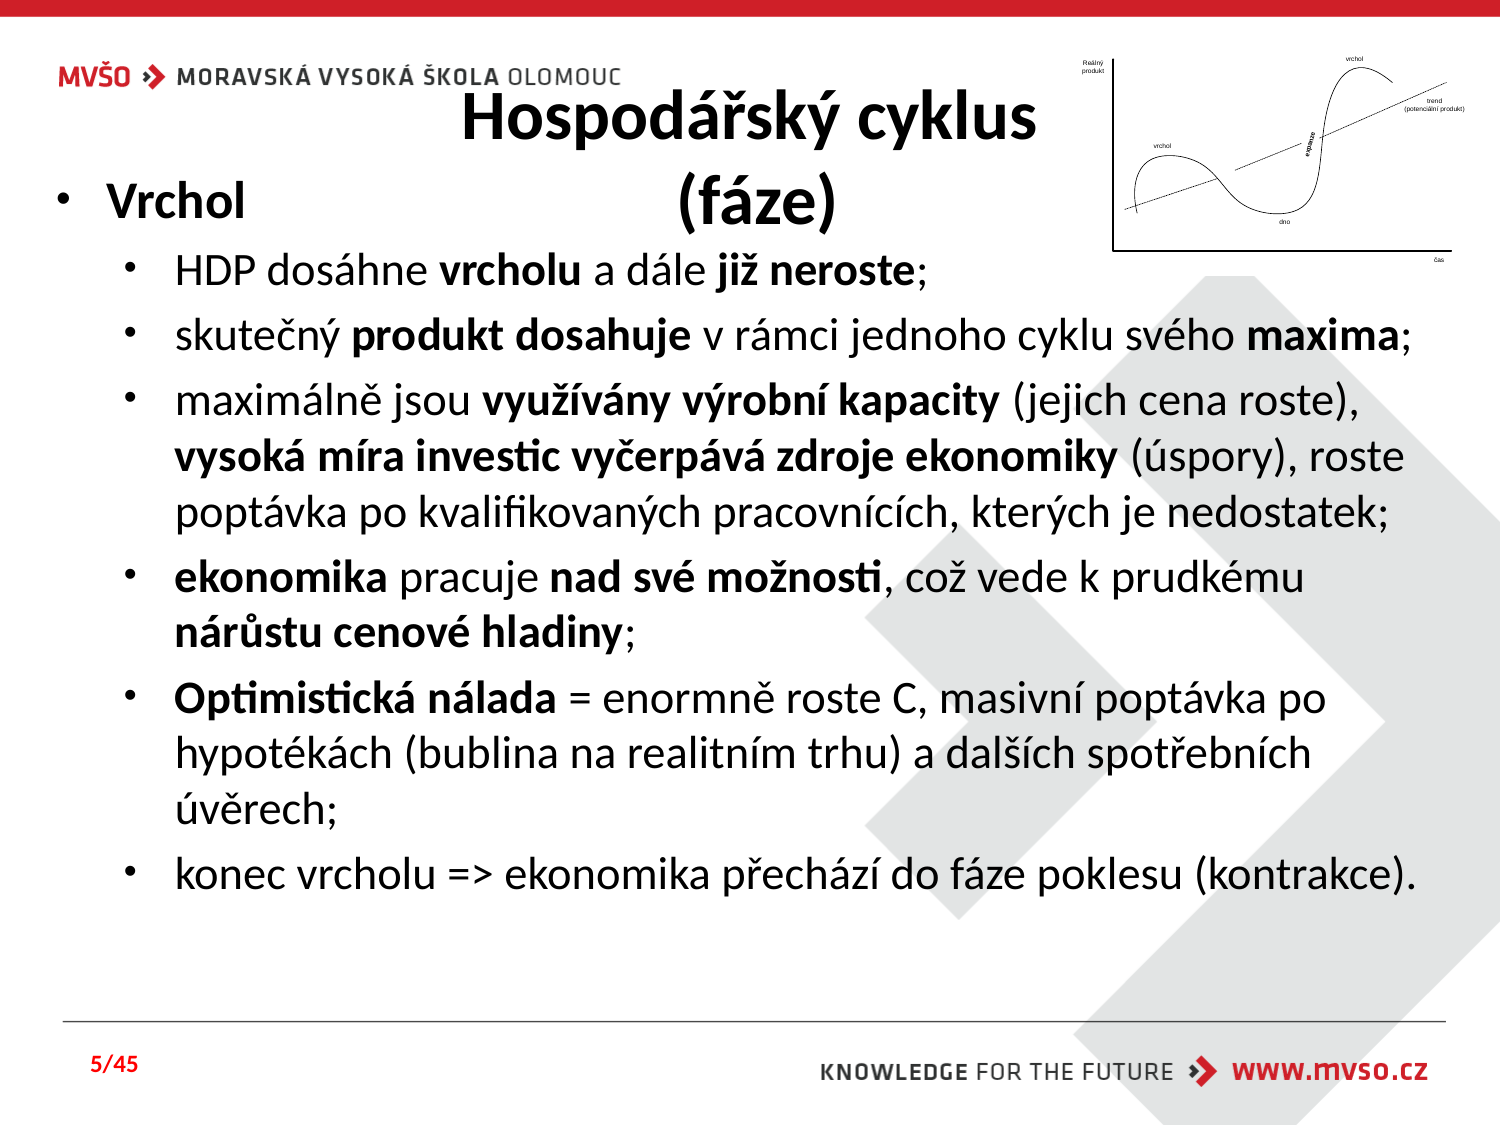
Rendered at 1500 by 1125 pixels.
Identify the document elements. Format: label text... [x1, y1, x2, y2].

title Hospodářský cyklus (fáze) [75, 86, 1049, 158]
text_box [1054, 31, 1477, 277]
text_box 5/45 [74, 1040, 213, 1085]
list Vrchol HDP dosáhne vrcholu a dále již neroste; skutečný produkt dosahuje v rámci jednoho cyklu svého maxima; maximálně jsou využívány výrobní kapacity (jejich cena roste), vysoká míra investic vyčerpává zdroje ekonomiky (úspory), roste poptávka po kvalifikovaných pracovnících, kterých je nedostatek; ekonomika pracuje nad své možnosti, což vede k prudkému nárůstu cenové hladiny; Optimistická nálada = enormně roste C, masivní poptávka po hypotékách (bublina na realitním trhu) a dalších spotřebních úvěrech; konec vrcholu => ekonomika přechází do fáze poklesu (kontrakce). [40, 158, 1459, 1024]
picture [0, 0, 1500, 1125]
